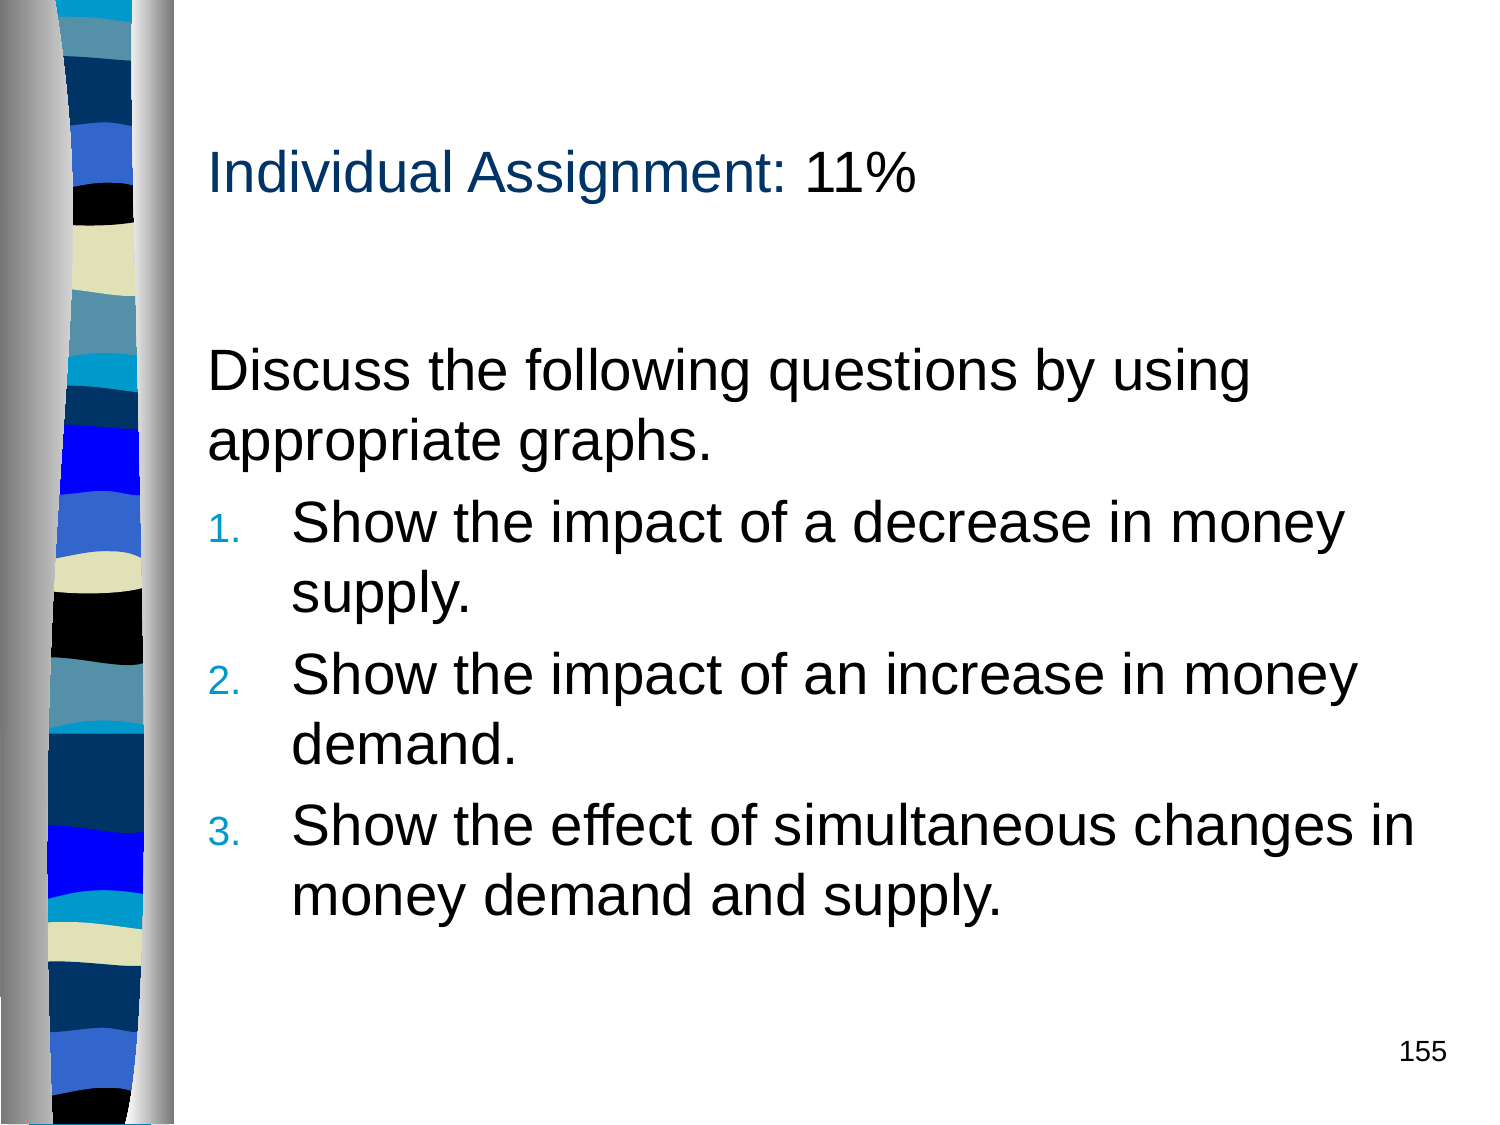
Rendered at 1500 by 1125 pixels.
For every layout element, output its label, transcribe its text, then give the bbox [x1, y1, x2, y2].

slide_number 155 [1149, 1024, 1463, 1101]
title Individual Assignment: 11% [192, 75, 1468, 263]
list Discuss the following questions by using appropriate graphs. Show the impact of a decrease in money supply. Show the impact of an increase in money demand. Show the effect of simultaneous changes in money demand and supply. [192, 324, 1468, 1000]
